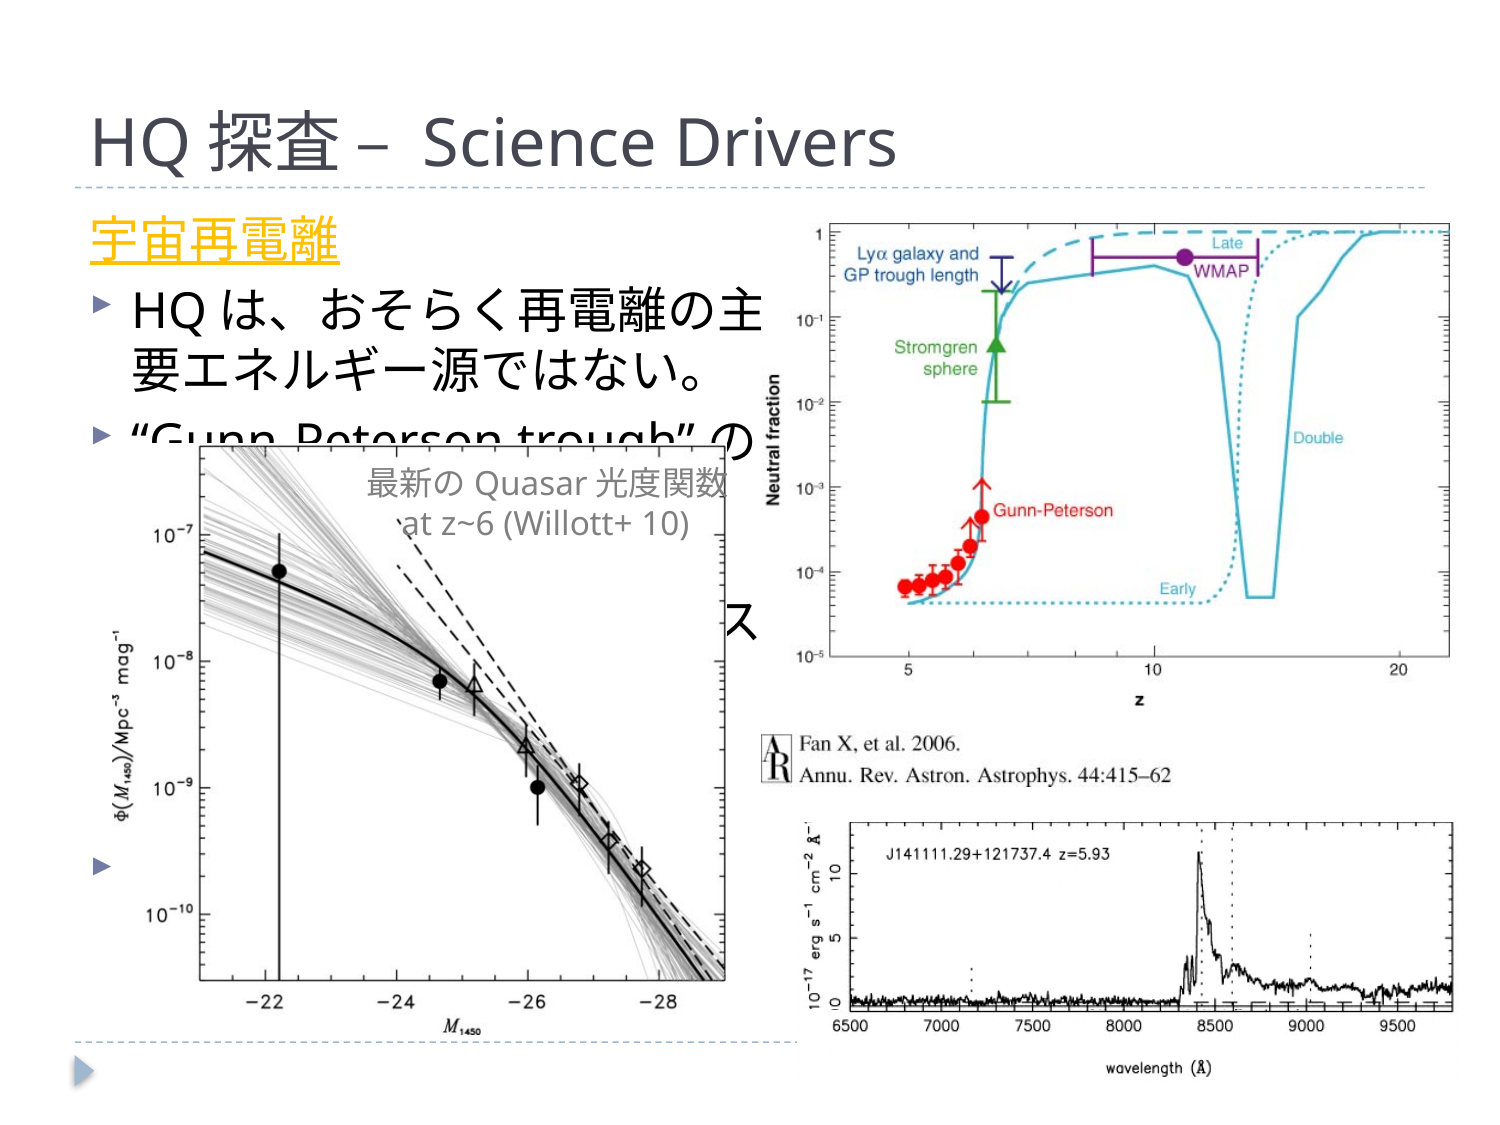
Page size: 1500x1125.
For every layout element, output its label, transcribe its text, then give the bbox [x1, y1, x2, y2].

picture [761, 223, 1450, 788]
list 宇宙再電離 HQは、おそらく再電離の主要エネルギー源ではない。 “Gunn-Peterson trough”の測定による再電離調査 - 恒常的な明るさ (⇔銀河, γ線バースト) - featureless continuum (⇔輝線銀河) “Dark-gap statistics”, “Cosmic Stromgren sphere”, … [75, 200, 786, 1034]
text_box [796, 822, 1459, 1083]
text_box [111, 442, 736, 1036]
title HQ探査 – Science Drivers [75, 24, 1425, 188]
